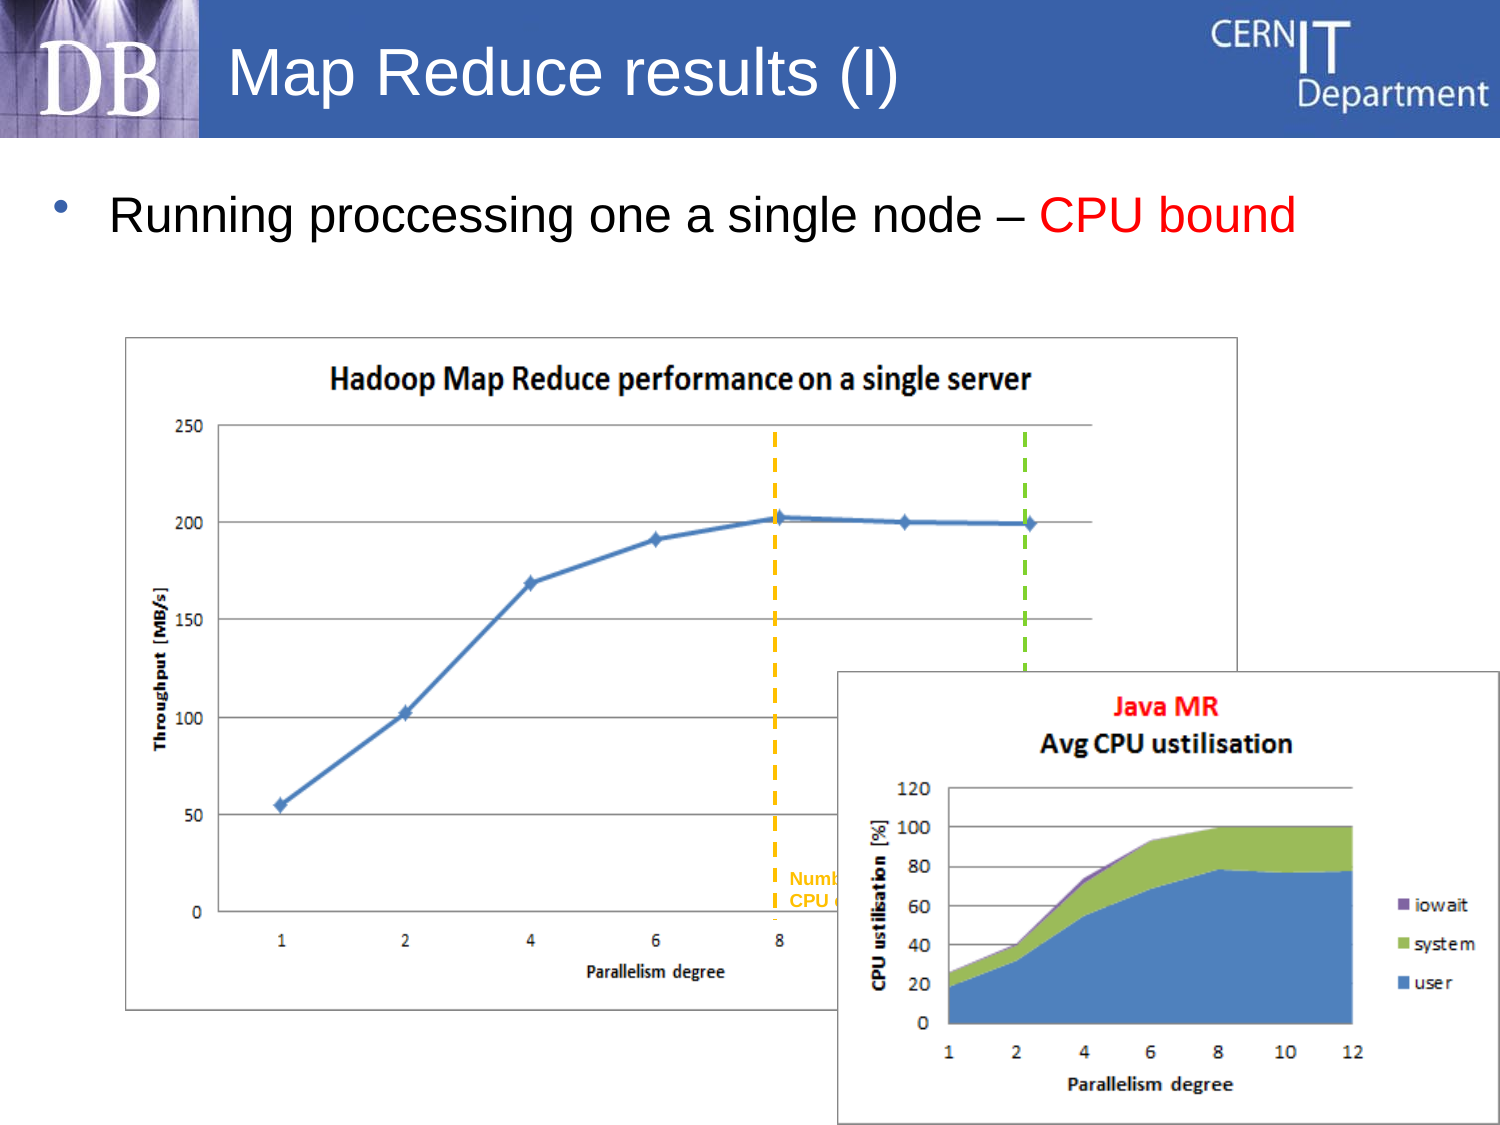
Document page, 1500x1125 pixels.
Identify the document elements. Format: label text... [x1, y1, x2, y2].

picture [1126, 0, 1500, 138]
picture [0, 0, 212, 138]
list Running proccessing one a single node – CPU bound [37, 174, 1476, 1051]
title Map Reduce results (I) [212, 0, 1126, 138]
picture [124, 337, 1500, 1125]
